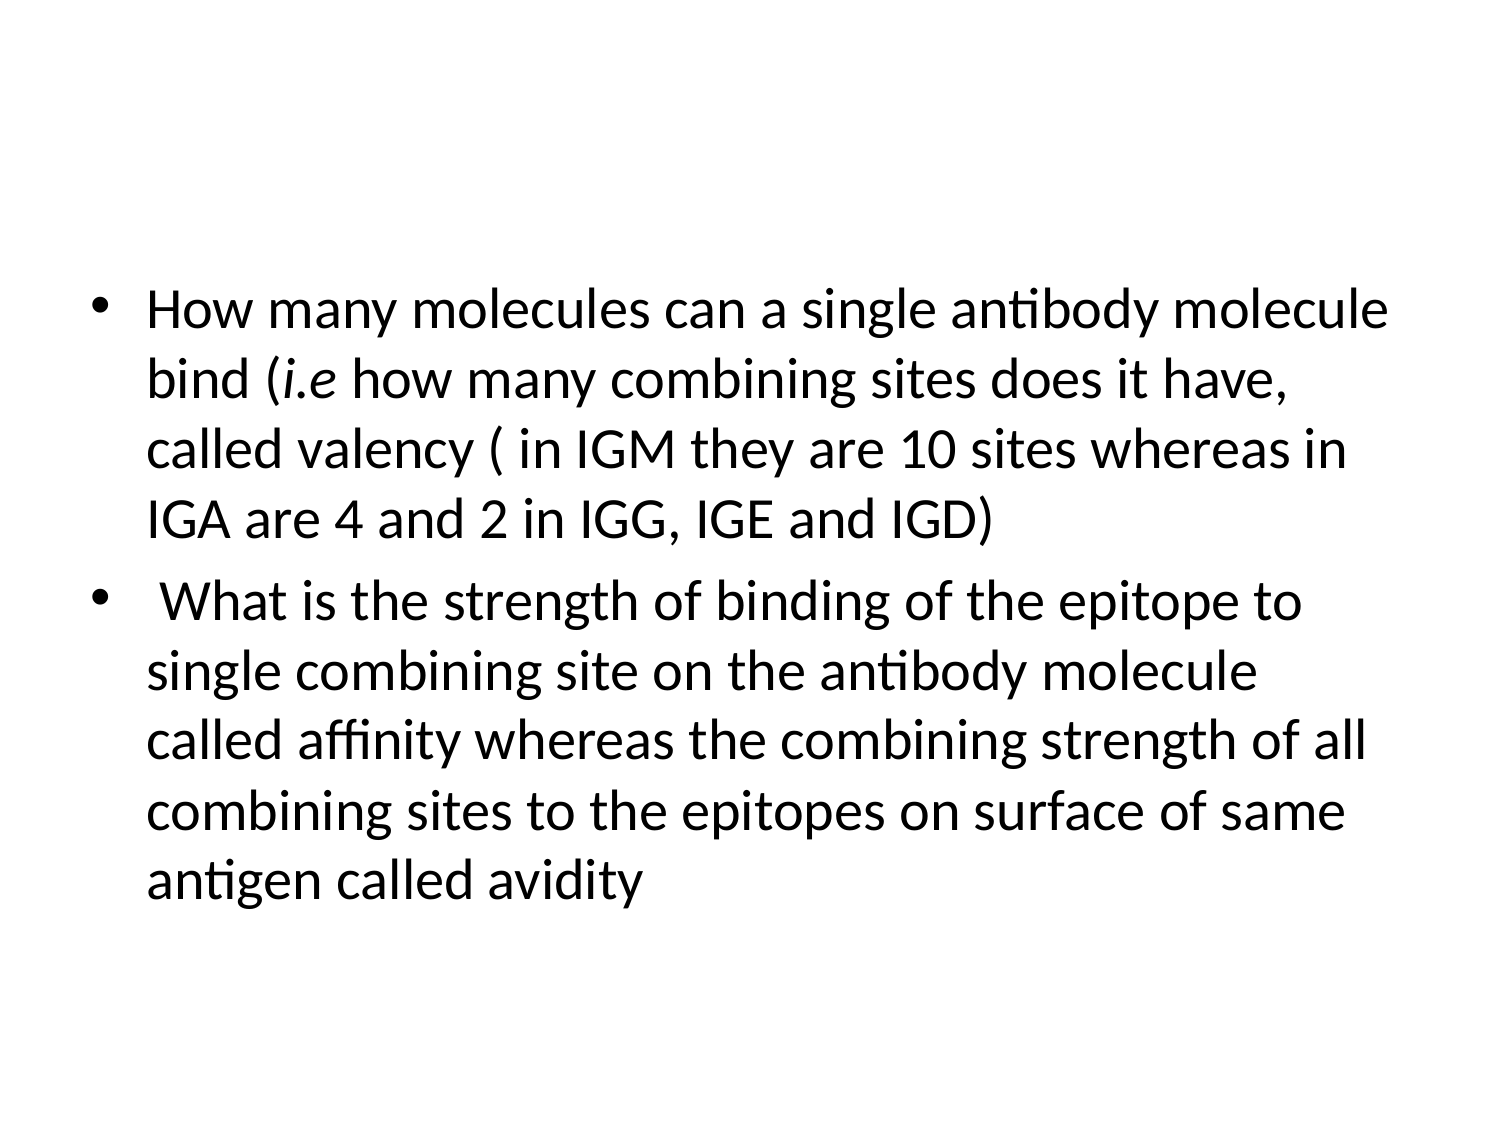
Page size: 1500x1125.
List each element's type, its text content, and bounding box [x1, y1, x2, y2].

list How many molecules can a single antibody molecule bind (i.e how many combining sites does it have, called valency ( in IGM they are 10 sites whereas in IGA are 4 and 2 in IGG, IGE and IGD) What is the strength of binding of the epitope to single combining site on the antibody molecule called affinity whereas the combining strength of all combining sites to the epitopes on surface of same antigen called avidity [75, 262, 1425, 1005]
